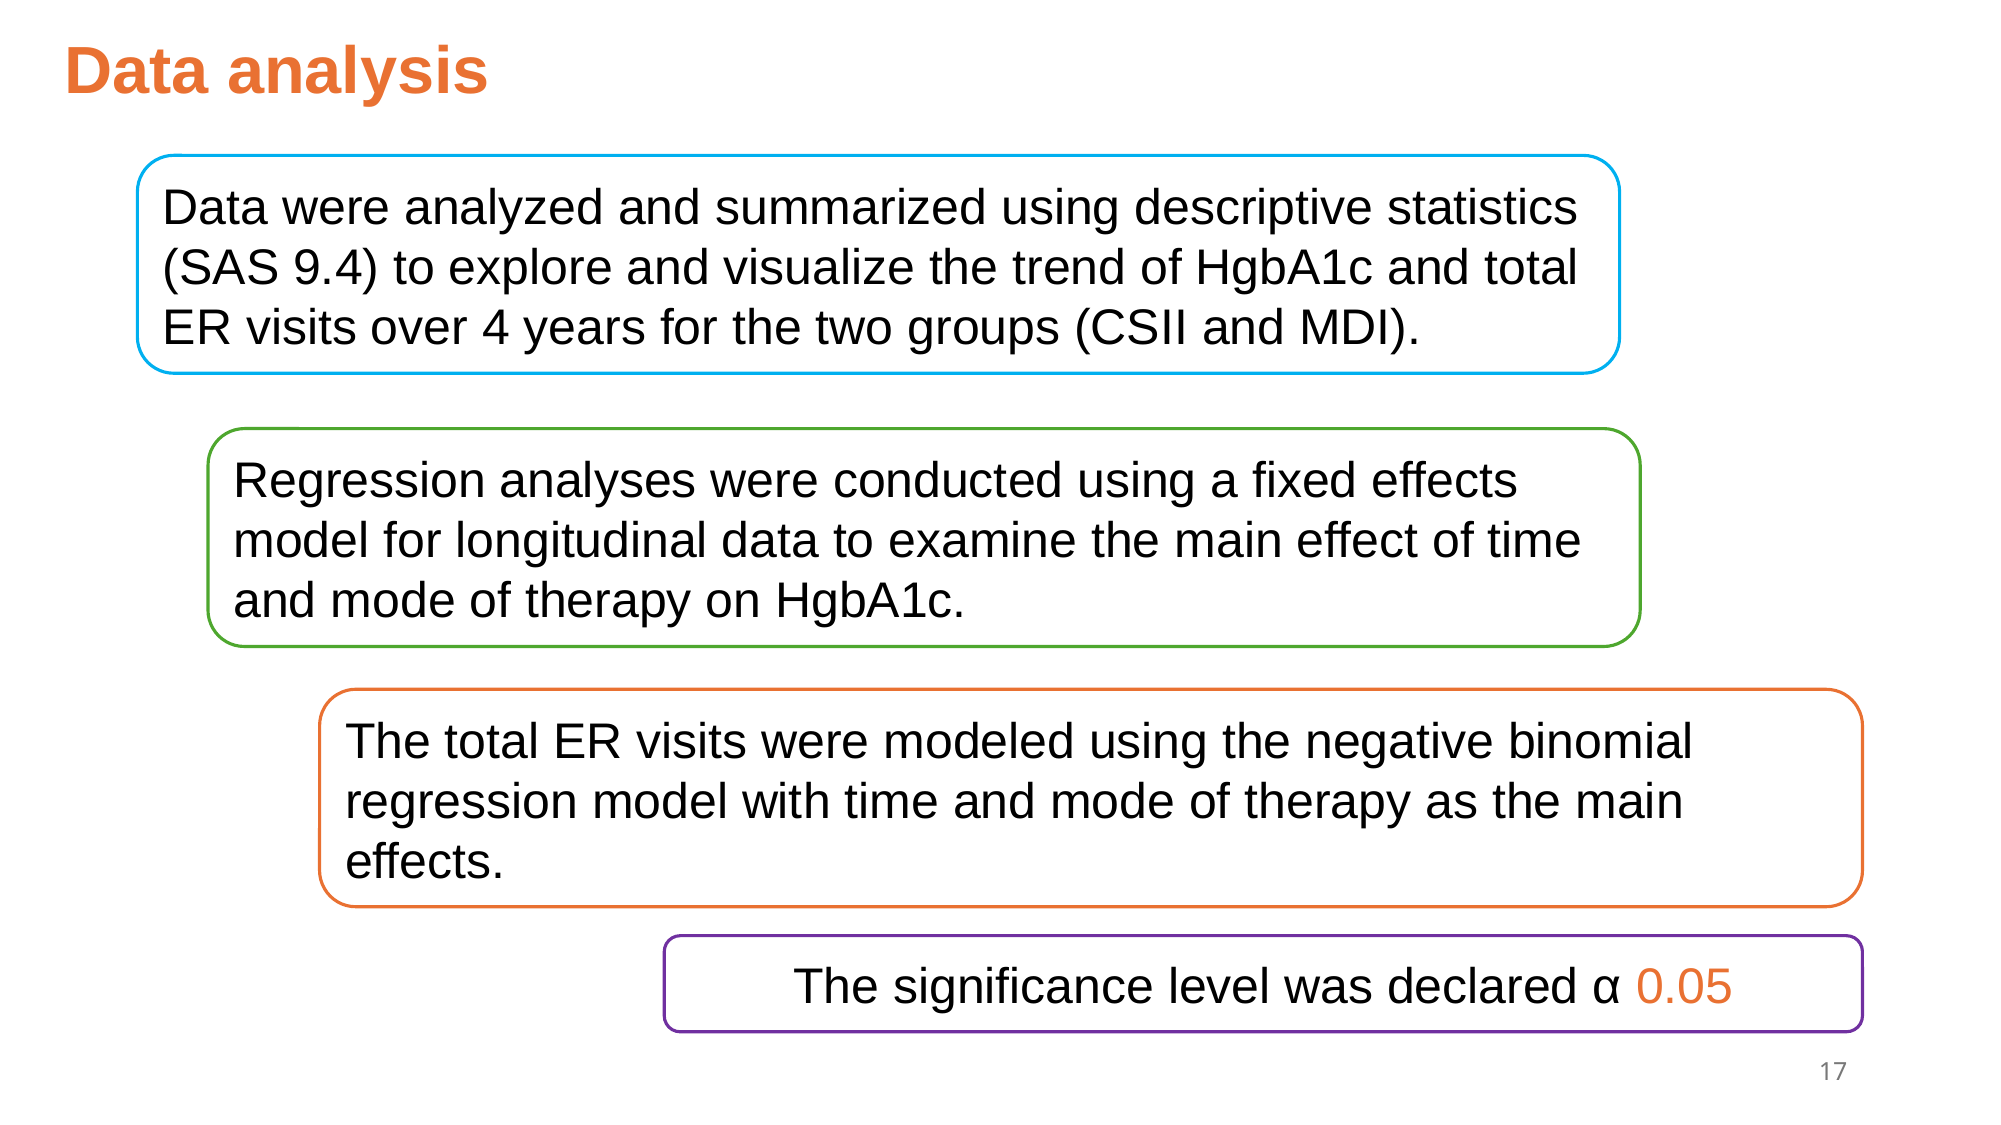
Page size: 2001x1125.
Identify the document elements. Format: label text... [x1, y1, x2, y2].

text_box Data were analyzed and summarized using descriptive statistics (SAS 9.4) to explore and visualize the trend of HgbA1c and total ER visits over 4 years for the two groups (CSII and MDI). [135, 153, 1622, 375]
text_box The signiﬁcance level was declared α 0.05 [662, 934, 1865, 1034]
title Data analysis [49, 17, 591, 127]
text_box Regression analyses were conducted using a ﬁxed effects model for longitudinal data to examine the main effect of time and mode of therapy on HgbA1c. [206, 426, 1642, 649]
slide_number 17 [1412, 1042, 1863, 1103]
text_box The total ER visits were modeled using the negative binomial regression model with time and mode of therapy as the main effects. [317, 687, 1865, 909]
